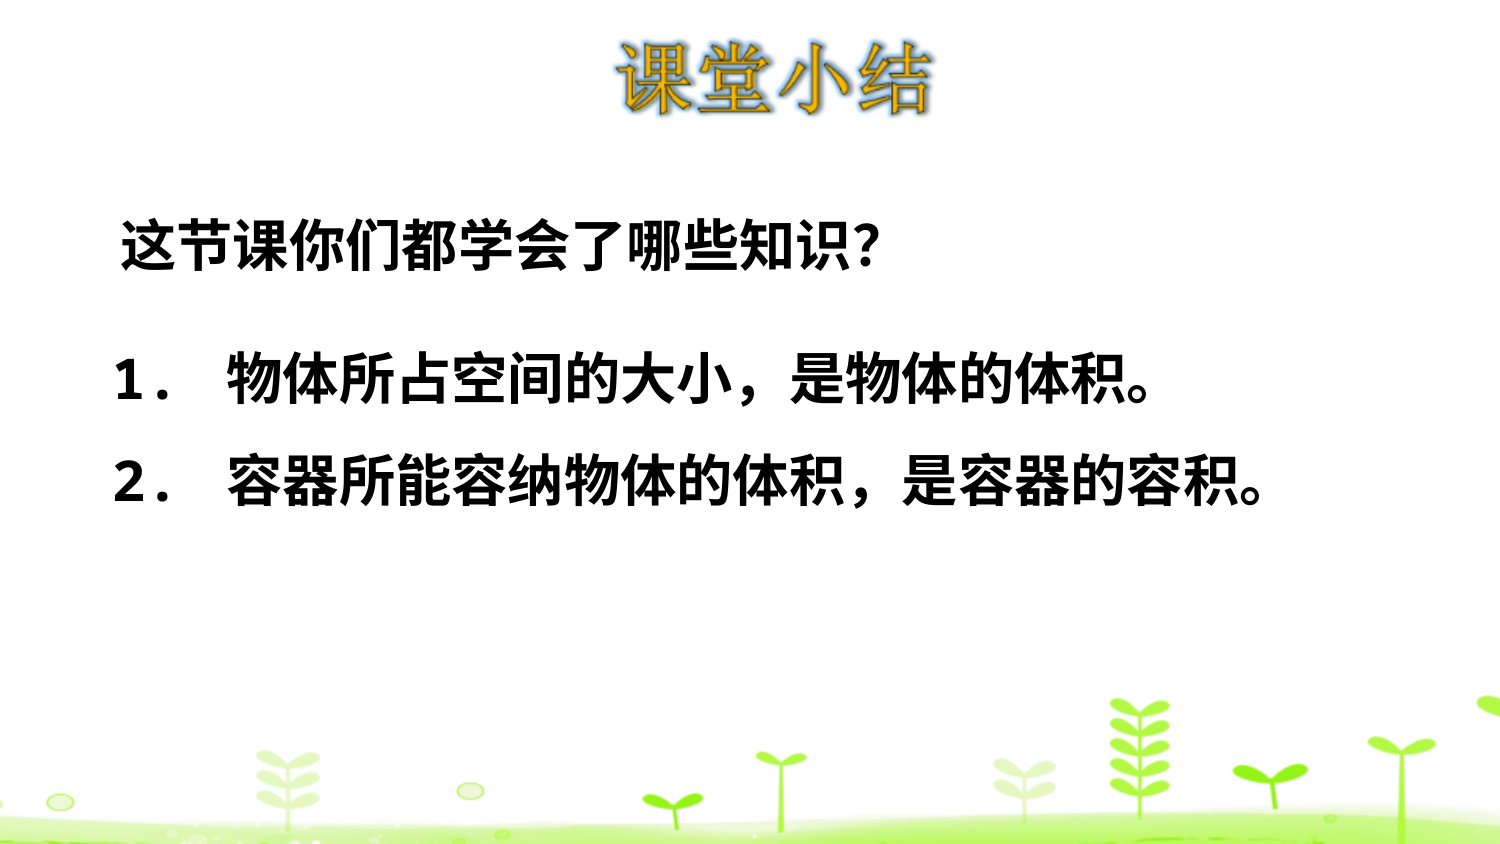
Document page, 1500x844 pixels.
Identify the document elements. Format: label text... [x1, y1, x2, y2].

text_box 这节课你们都学会了哪些知识？ [111, 205, 917, 282]
text_box 1. 物体所占空间的大小，是物体的体积。 2. 容器所能容纳物体的体积，是容器的容积。 [100, 304, 1321, 519]
picture [0, 0, 1500, 844]
